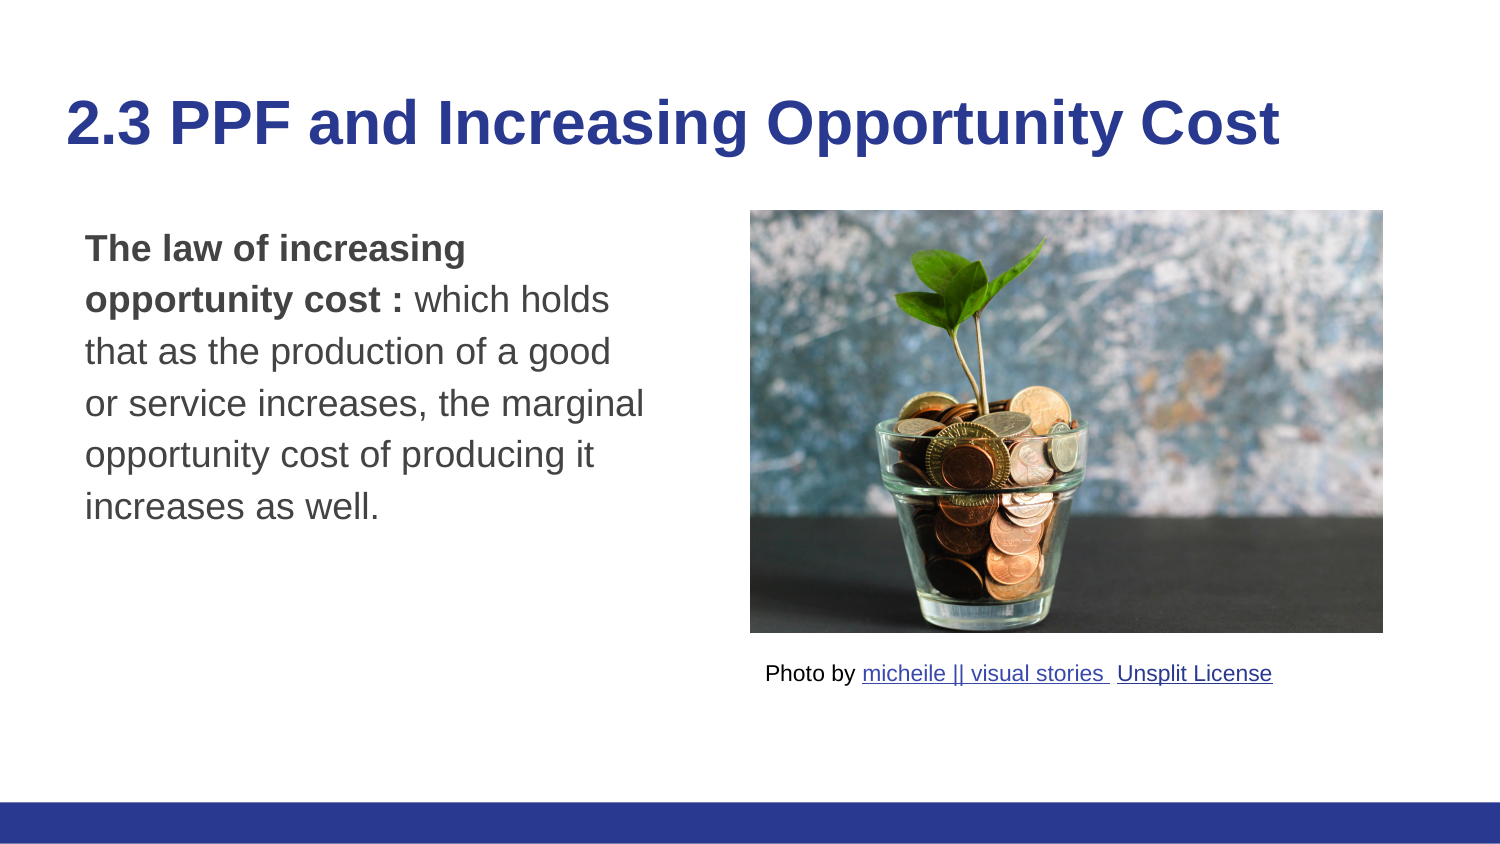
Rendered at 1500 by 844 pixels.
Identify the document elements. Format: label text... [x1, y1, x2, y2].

text_box Photo by micheile || visual stories Unsplit License [750, 651, 1383, 694]
list The law of increasing opportunity cost : which holds that as the production of a good or service increases, the marginal opportunity cost of producing it increases as well. [51, 201, 664, 750]
title 2.3 PPF and Increasing Opportunity Cost [51, 67, 1449, 167]
picture [749, 210, 1383, 633]
